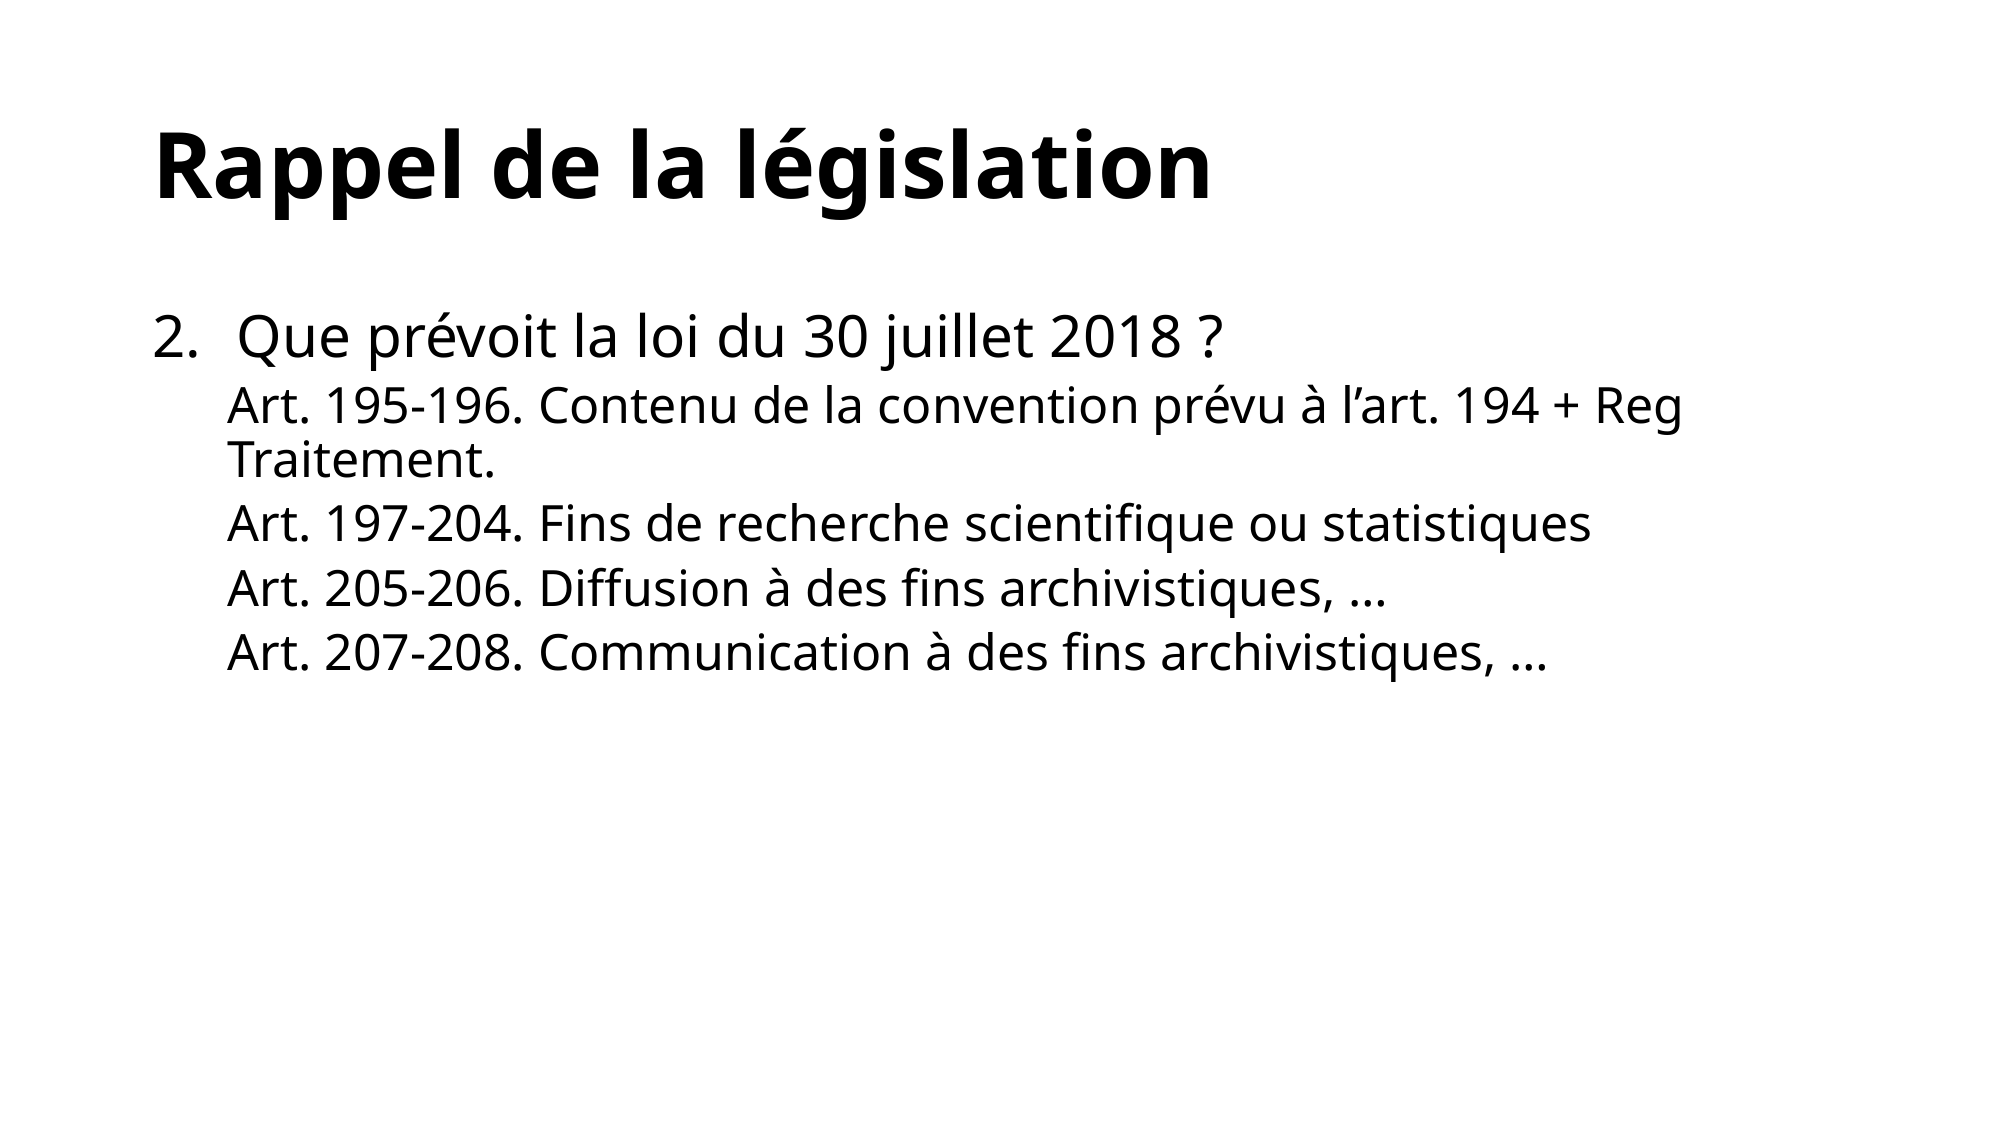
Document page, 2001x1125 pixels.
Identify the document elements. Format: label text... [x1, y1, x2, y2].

list Que prévoit la loi du 30 juillet 2018 ? Art. 195-196. Contenu de la convention prévu à l’art. 194 + Reg Traitement. Art. 197-204. Fins de recherche scientifique ou statistiques Art. 205-206. Diffusion à des fins archivistiques, … Art. 207-208. Communication à des fins archivistiques, … [137, 299, 1863, 1014]
title Rappel de la législation [137, 59, 1863, 278]
